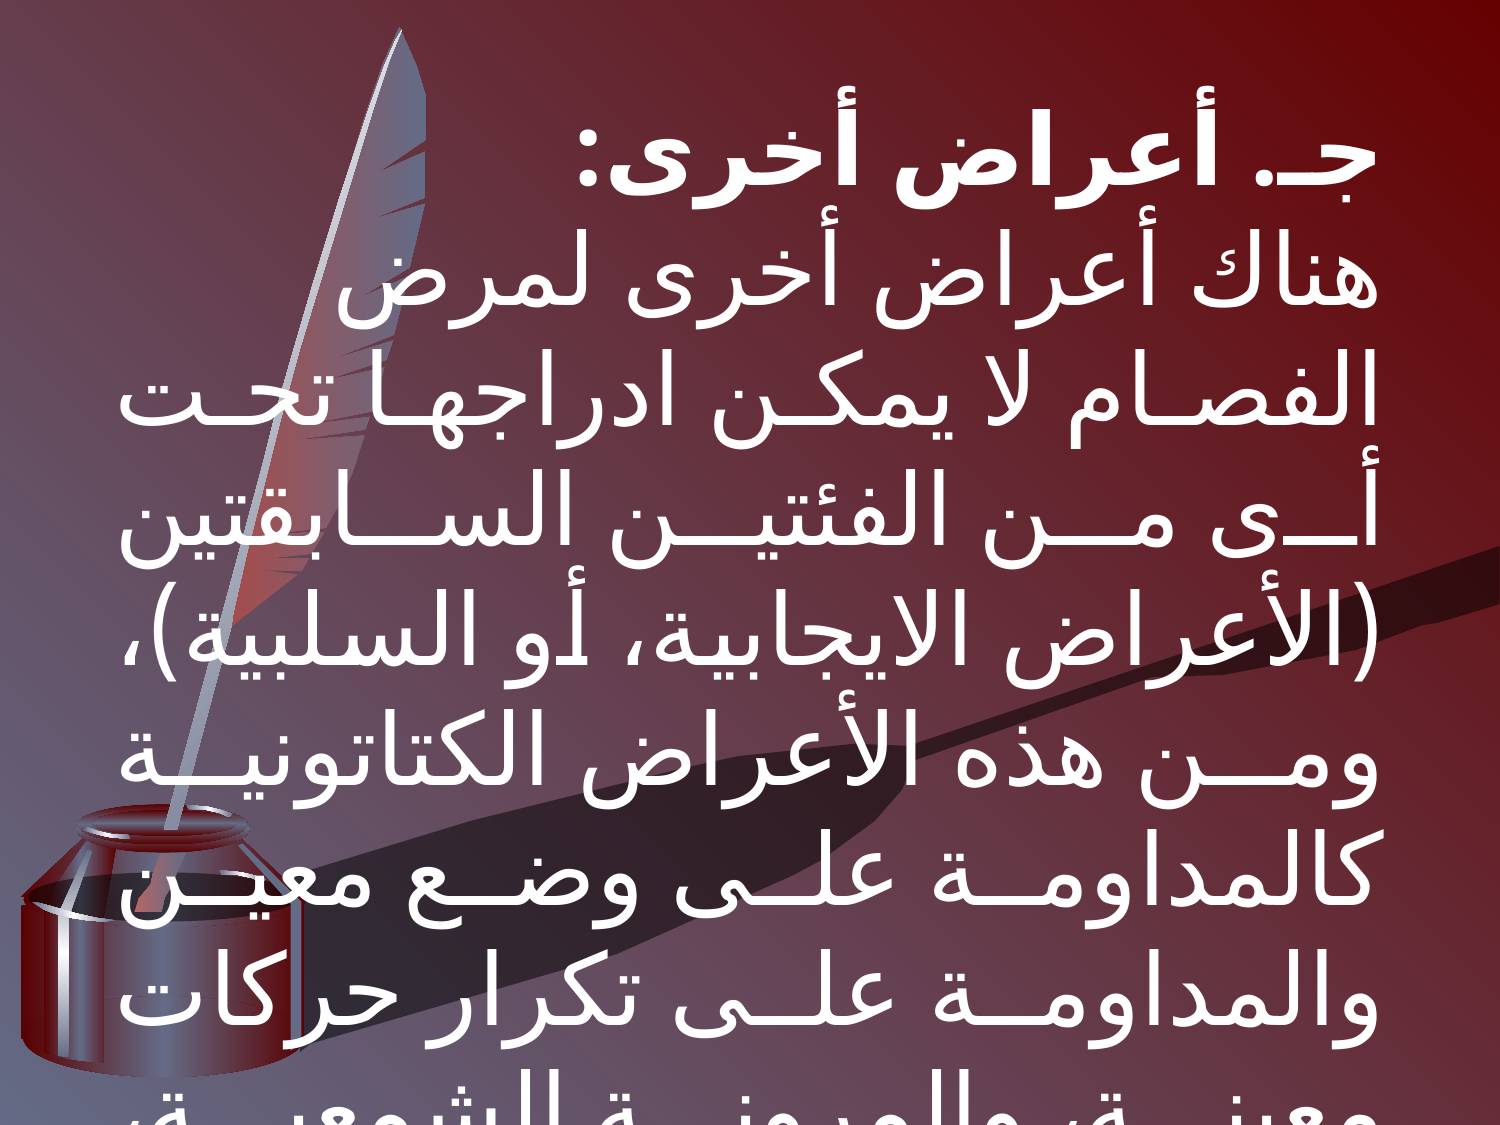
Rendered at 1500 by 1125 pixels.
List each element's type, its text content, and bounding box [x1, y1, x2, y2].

text_box جـ. أعراض أخرى: هناك أعراض أخرى لمرض الفصام لا يمكن ادراجها تحت أى من الفئتين السابقتين (الأعراض الايجابية، أو السلبية)، ومن هذه الأعراض الكتاتونية كالمداومة على وضع معين والمداومة على تكرار حركات معينة، والمرونة الشمعية، واضطرابات الكلام. [100, 78, 1400, 1125]
